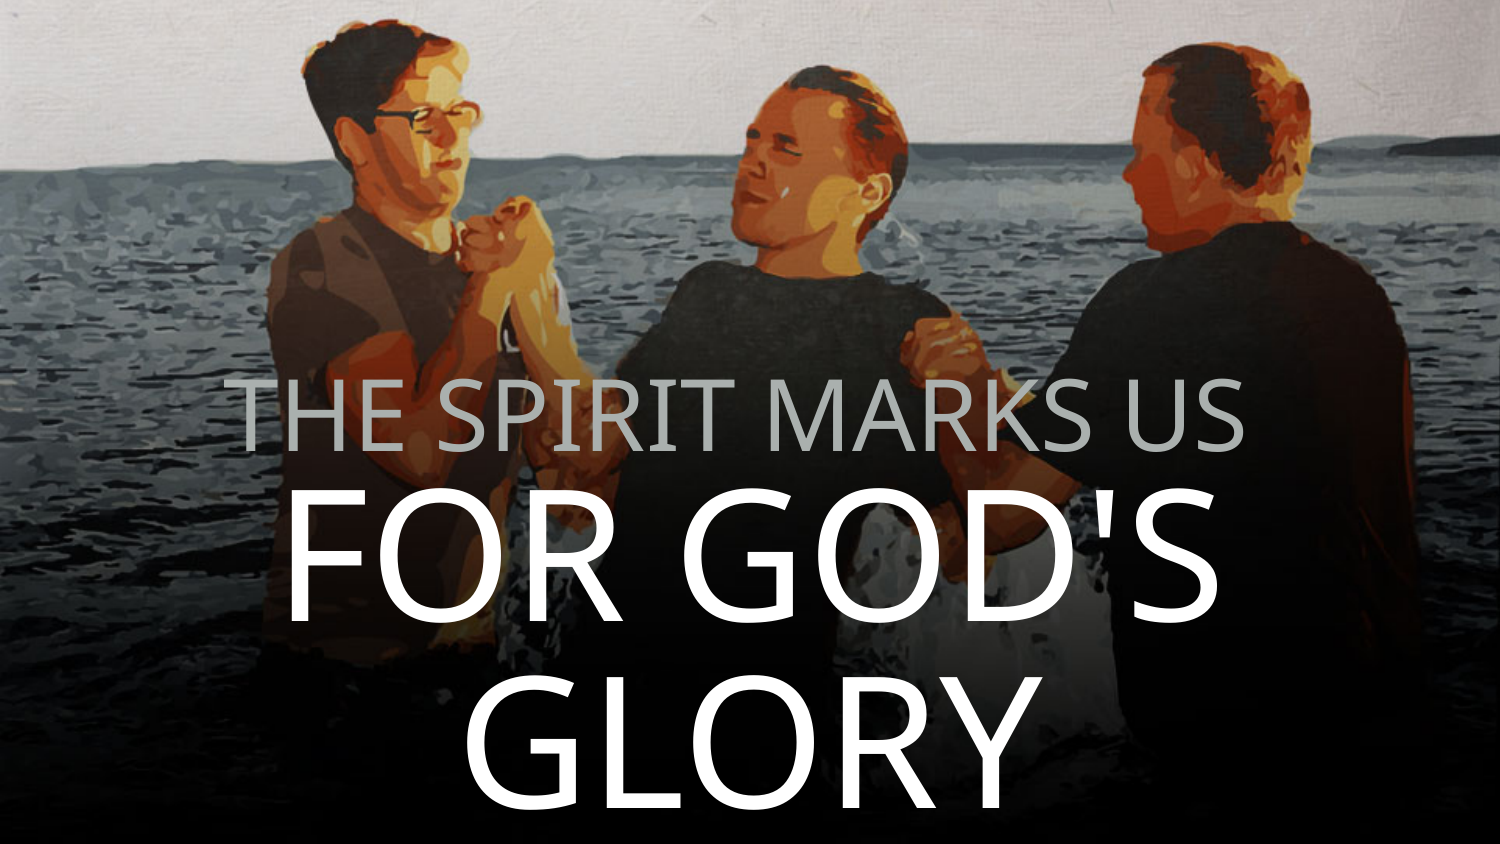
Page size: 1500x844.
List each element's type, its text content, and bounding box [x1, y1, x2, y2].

picture [0, 0, 1500, 844]
list The Spirit Marks us for God's Glory [37, 396, 1463, 819]
